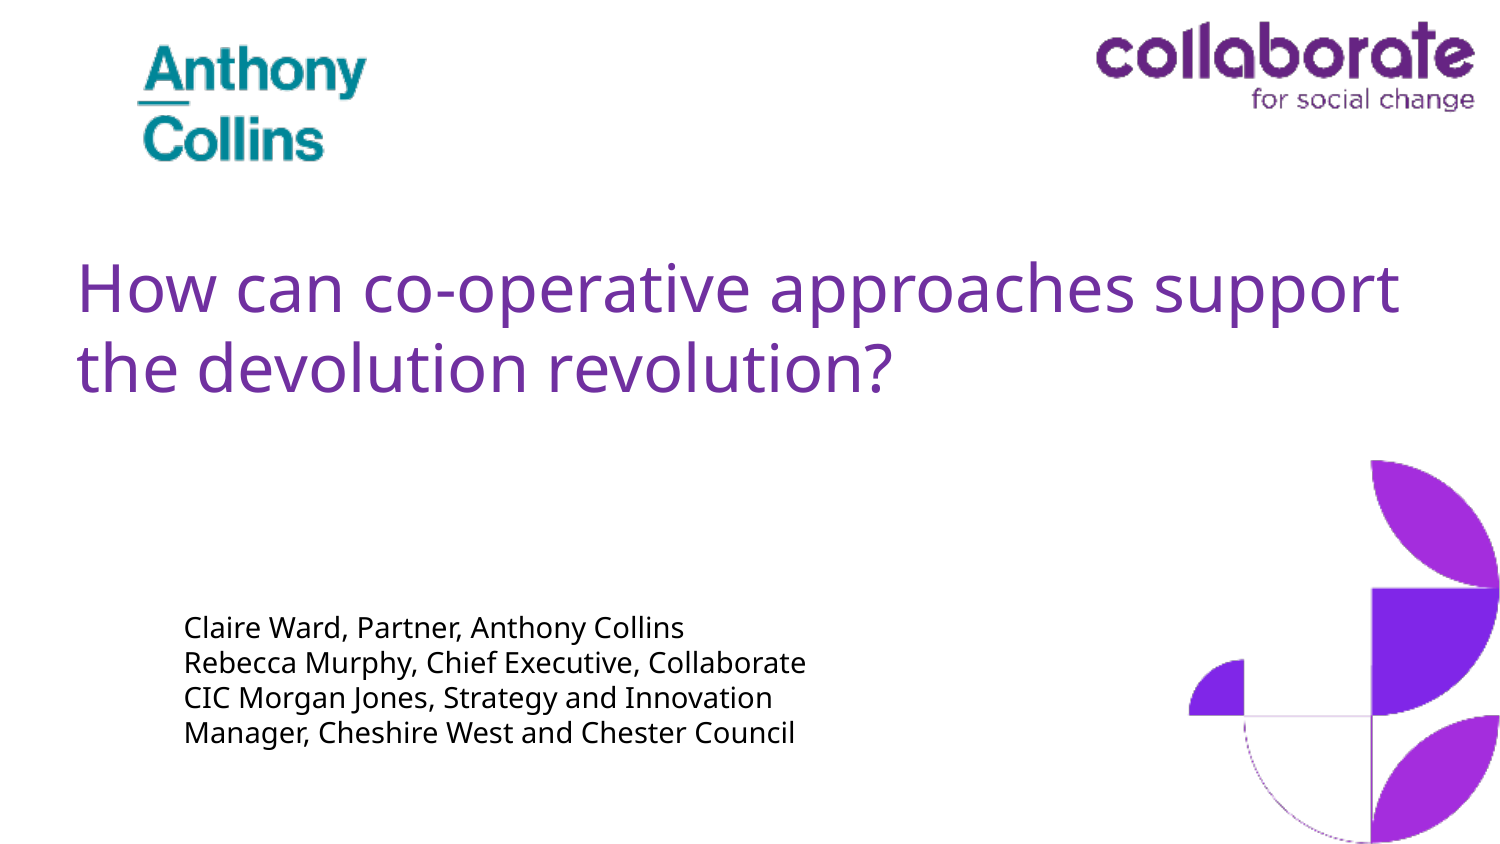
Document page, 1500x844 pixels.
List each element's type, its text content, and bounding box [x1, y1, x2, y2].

text_box Claire Ward, Partner, Anthony Collins Rebecca Murphy, Chief Executive, Collaborate CIC Morgan Jones, Strategy and Innovation Manager, Cheshire West and Chester Council [168, 601, 876, 757]
picture [1143, 420, 1500, 844]
picture [1086, 19, 1486, 116]
picture [0, 0, 414, 207]
text_box How can co-operative approaches support the devolution revolution? [61, 212, 1448, 421]
